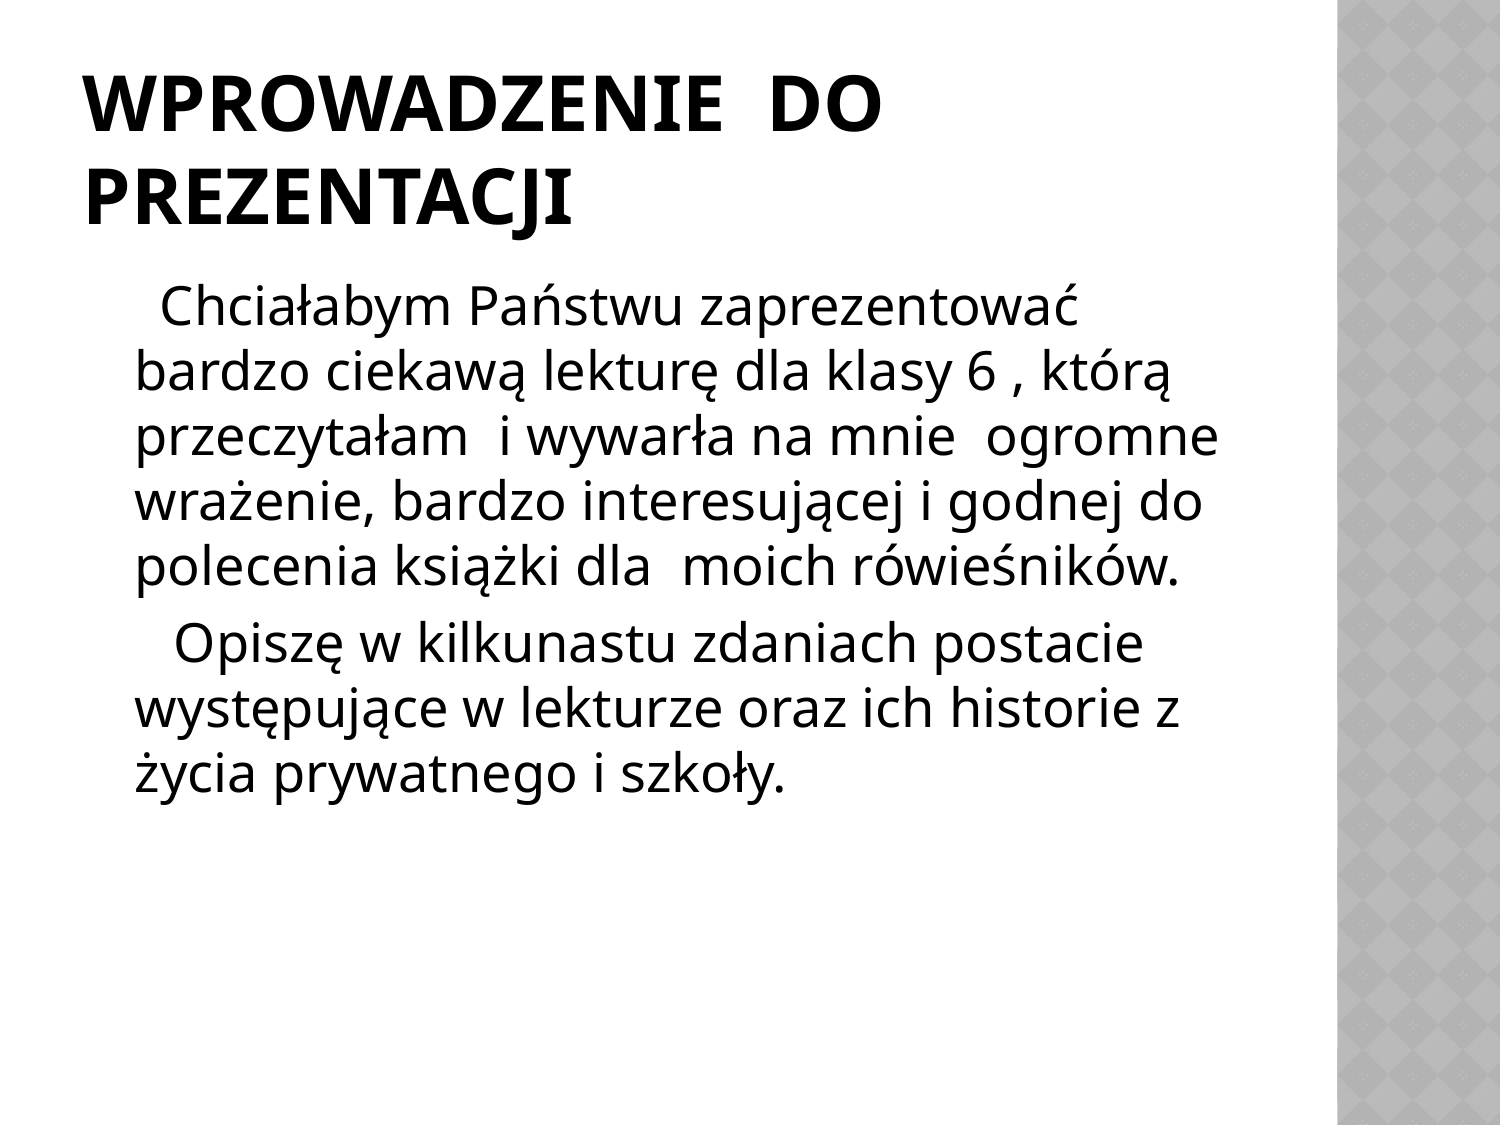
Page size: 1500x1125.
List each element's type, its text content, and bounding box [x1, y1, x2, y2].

title Wprowadzenie do prezentacji [75, 52, 1263, 240]
list Chciałabym Państwu zaprezentować bardzo ciekawą lekturę dla klasy 6 , którą przeczytałam i wywarła na mnie ogromne wrażenie, bardzo interesującej i godnej do polecenia książki dla moich rówieśników. Opiszę w kilkunastu zdaniach postacie występujące w lekturze oraz ich historie z życia prywatnego i szkoły. [74, 263, 1263, 1060]
